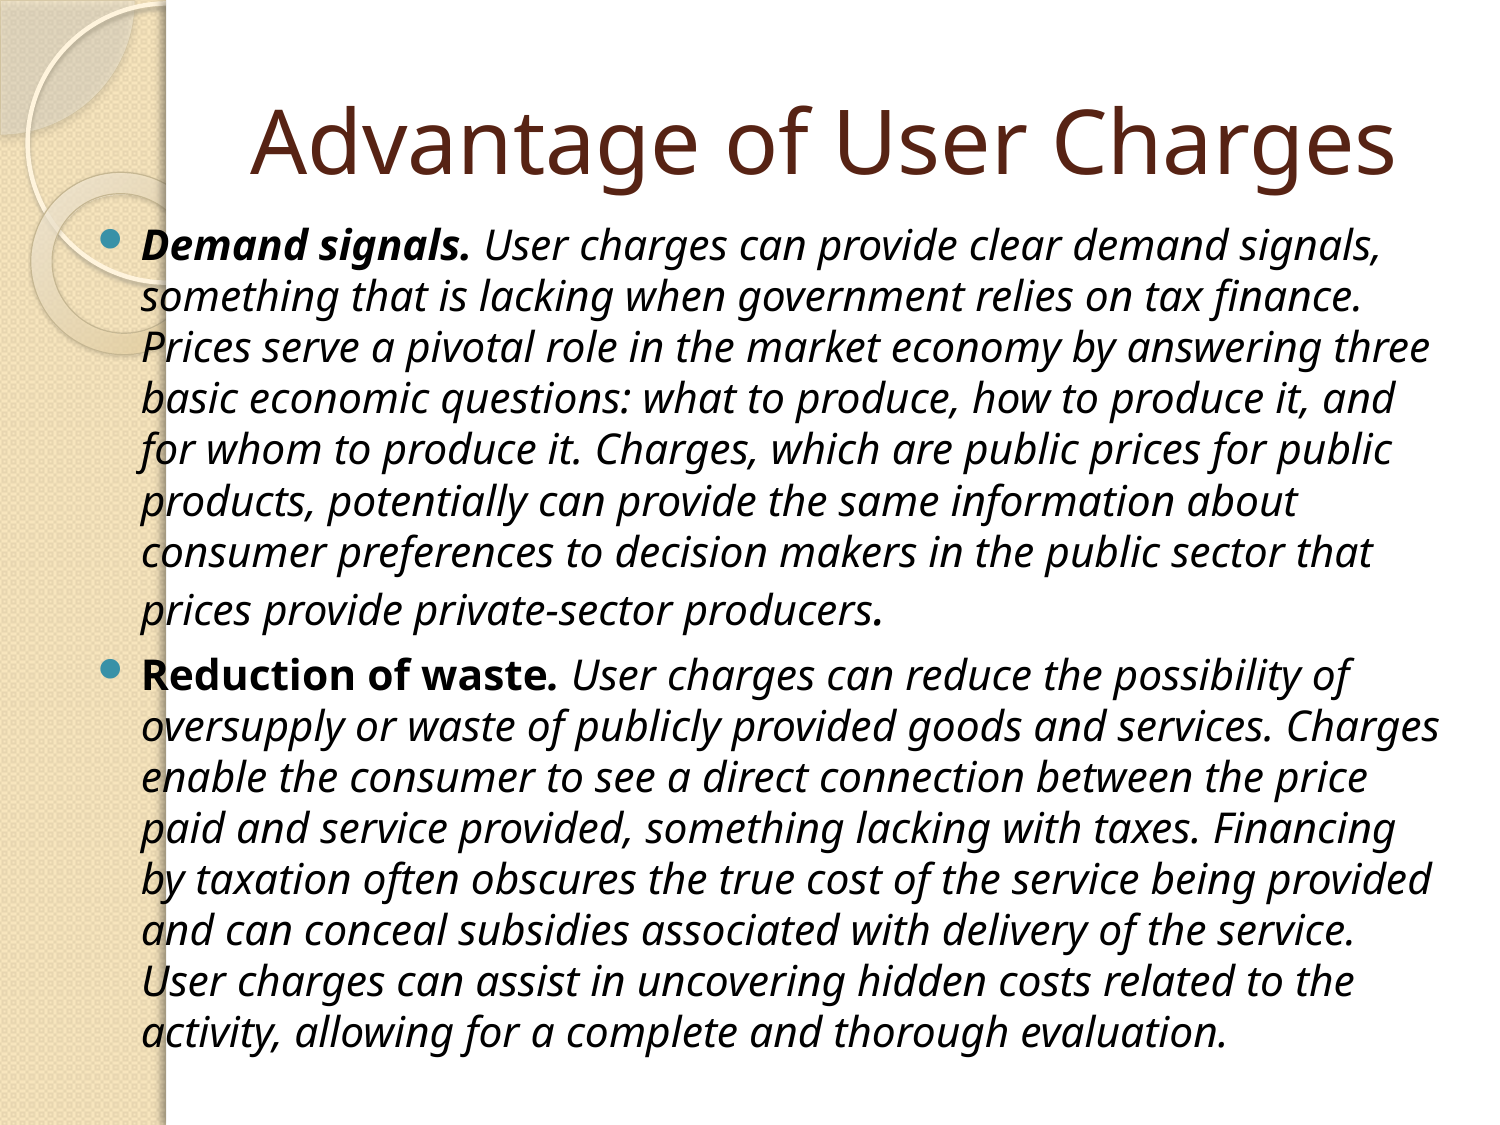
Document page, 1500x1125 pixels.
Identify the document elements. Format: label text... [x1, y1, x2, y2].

title Advantage of User Charges [235, 45, 1466, 233]
list Demand signals. User charges can provide clear demand signals, something that is lacking when government relies on tax finance. Prices serve a pivotal role in the market economy by answering three basic economic questions: what to produce, how to produce it, and for whom to produce it. Charges, which are public prices for public products, potentially can provide the same information about consumer preferences to decision makers in the public sector that prices provide private-sector producers. Reduction of waste. User charges can reduce the possibility of oversupply or waste of publicly provided goods and services. Charges enable the consumer to see a direct connection between the price paid and service provided, something lacking with taxes. Financing by taxation often obscures the true cost of the service being provided and can conceal subsidies associated with delivery of the service. User charges can assist in uncovering hidden costs related to the activity, allowing for a complete and thorough evaluation. [70, 210, 1465, 1090]
